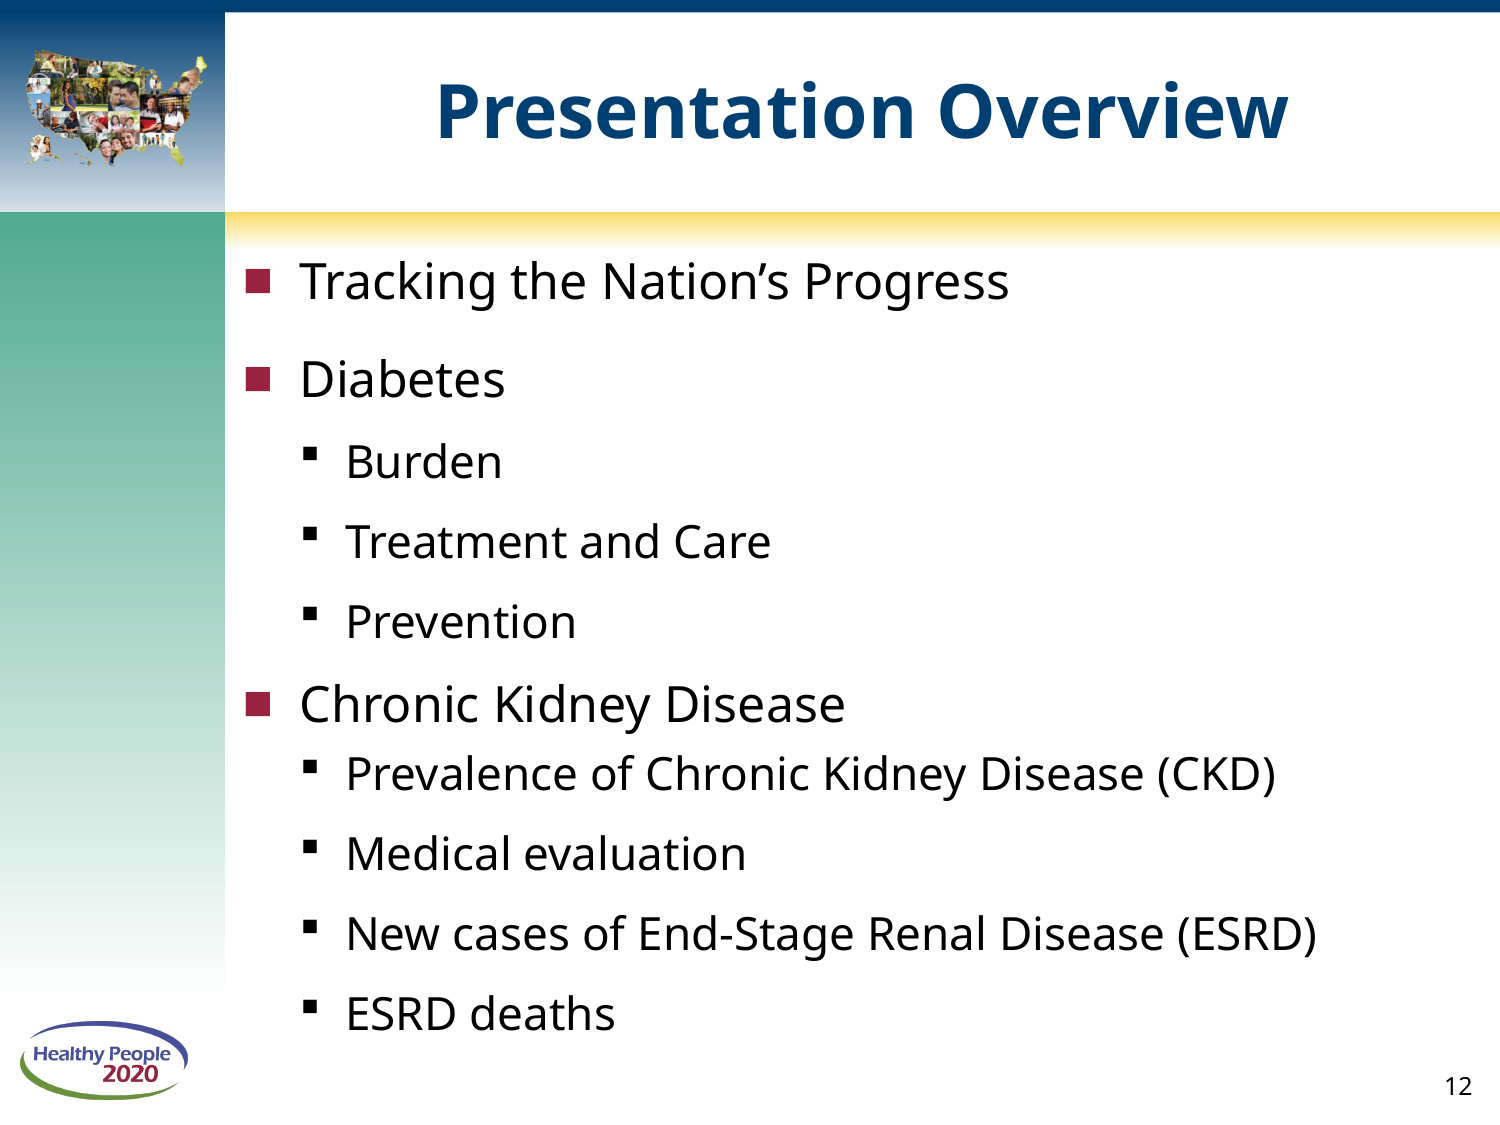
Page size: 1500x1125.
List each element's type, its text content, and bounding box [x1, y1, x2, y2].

title Presentation Overview [224, 5, 1500, 213]
picture [20, 1021, 188, 1100]
text_box 12 [1424, 1049, 1488, 1125]
list Tracking the Nation’s Progress Diabetes Burden Treatment and Care Prevention Chronic Kidney Disease Prevalence of Chronic Kidney Disease (CKD) Medical evaluation New cases of End-Stage Renal Disease (ESRD) ESRD deaths [227, 241, 1434, 1125]
picture [24, 50, 208, 169]
